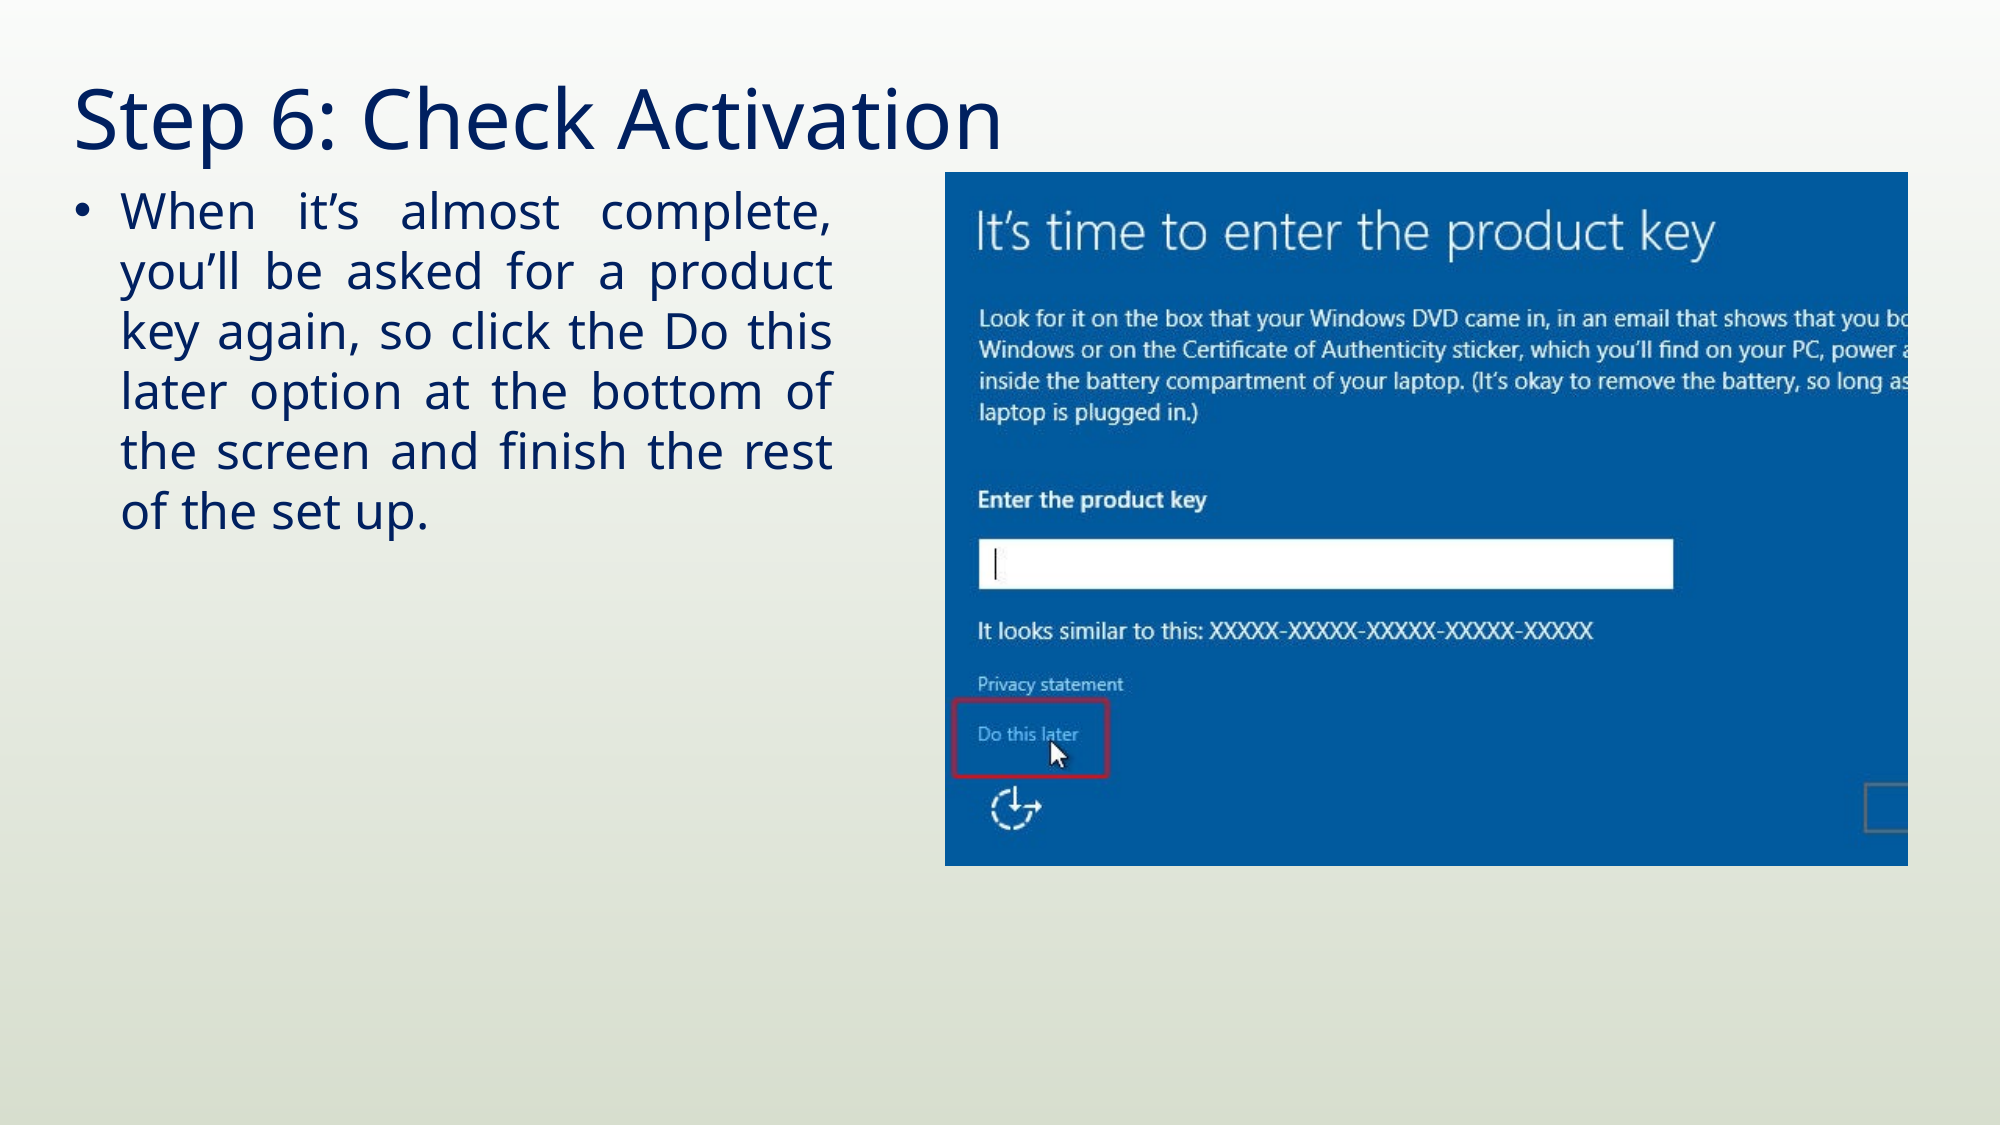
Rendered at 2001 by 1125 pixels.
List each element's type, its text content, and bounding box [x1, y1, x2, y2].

title Step 6: Check Activation [58, 14, 1038, 232]
picture [945, 172, 1908, 866]
text_box When it’s almost complete, you’ll be asked for a product key again, so click the Do this later option at the bottom of the screen and finish the rest of the set up. [58, 172, 849, 547]
